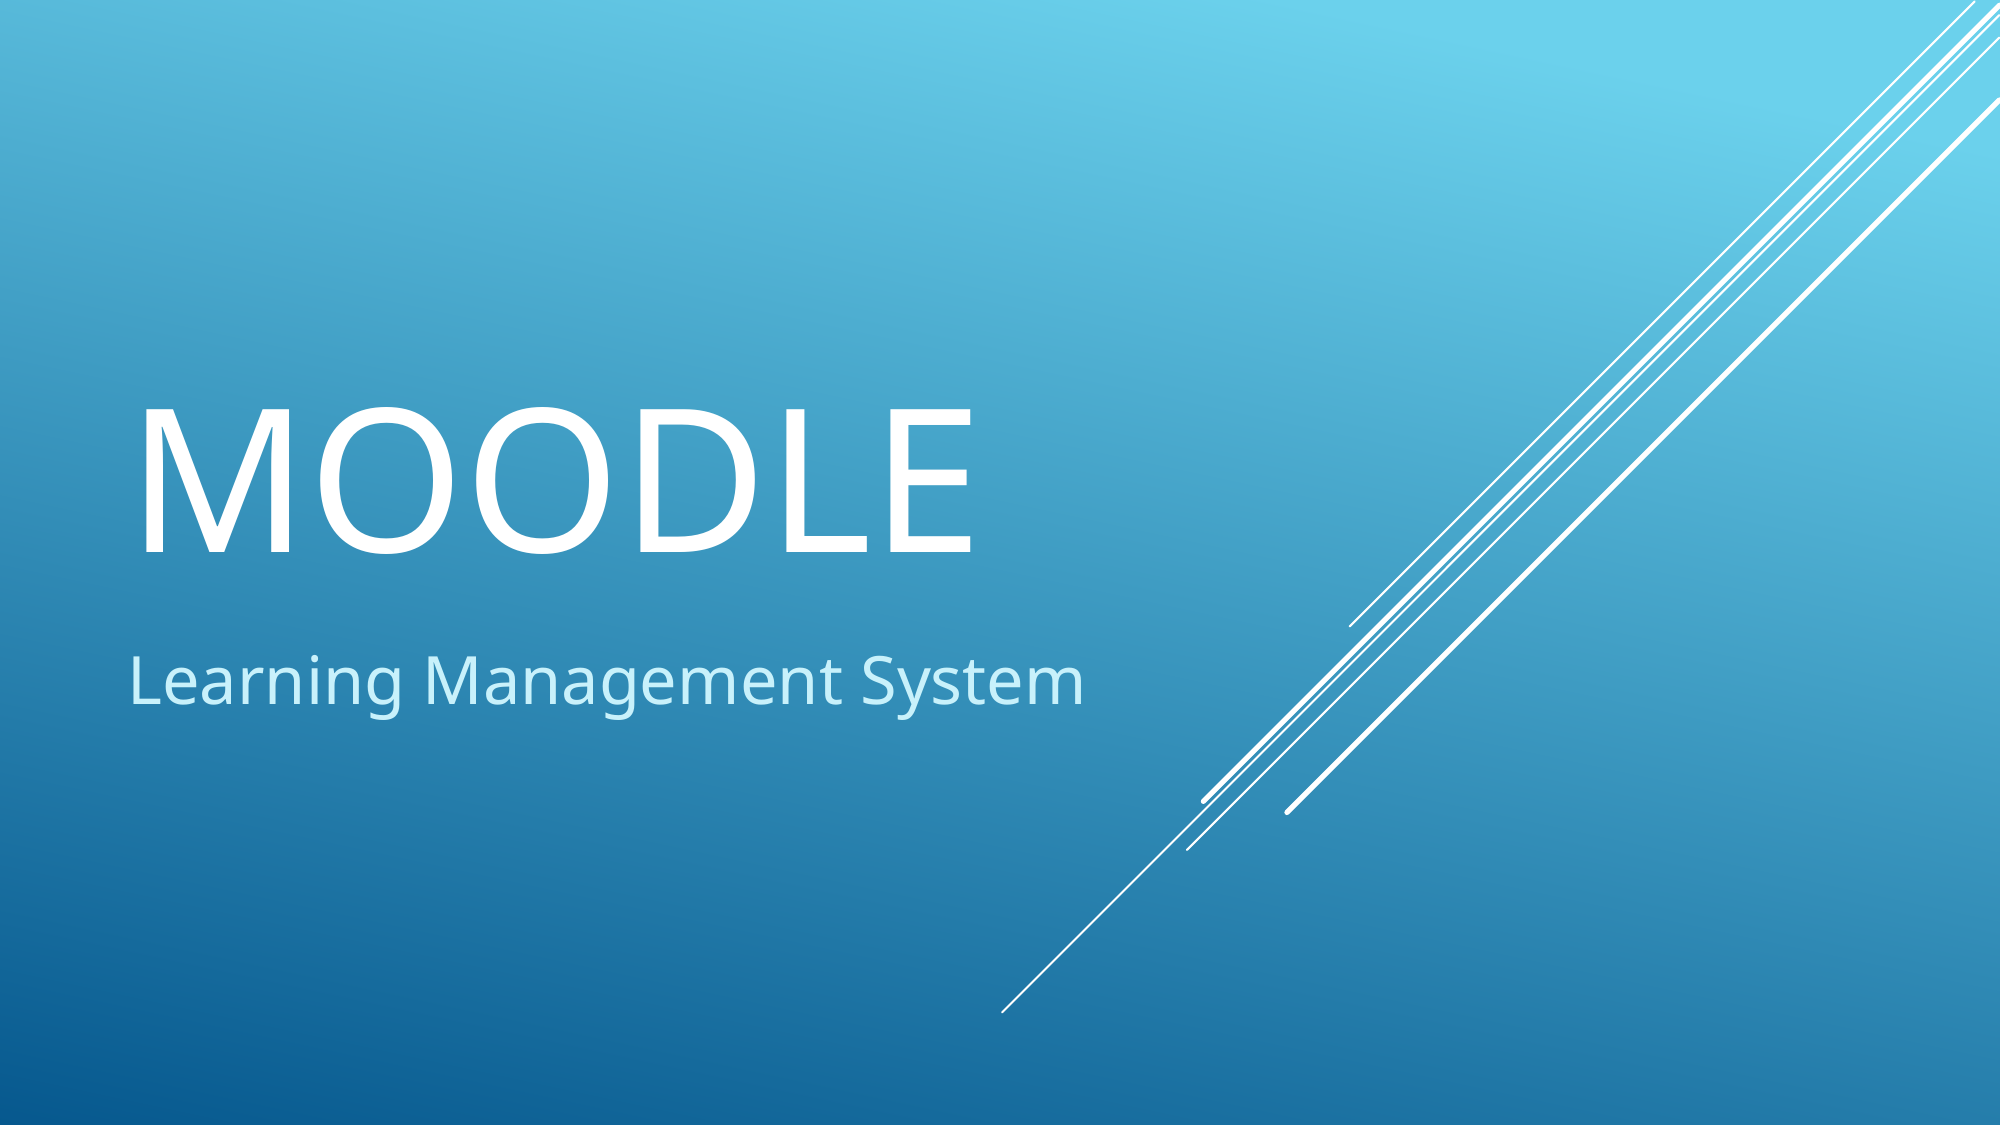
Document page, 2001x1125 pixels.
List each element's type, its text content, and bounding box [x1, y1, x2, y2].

subtitle Learning Management System [112, 630, 1163, 950]
title Moodle [112, 112, 1425, 600]
